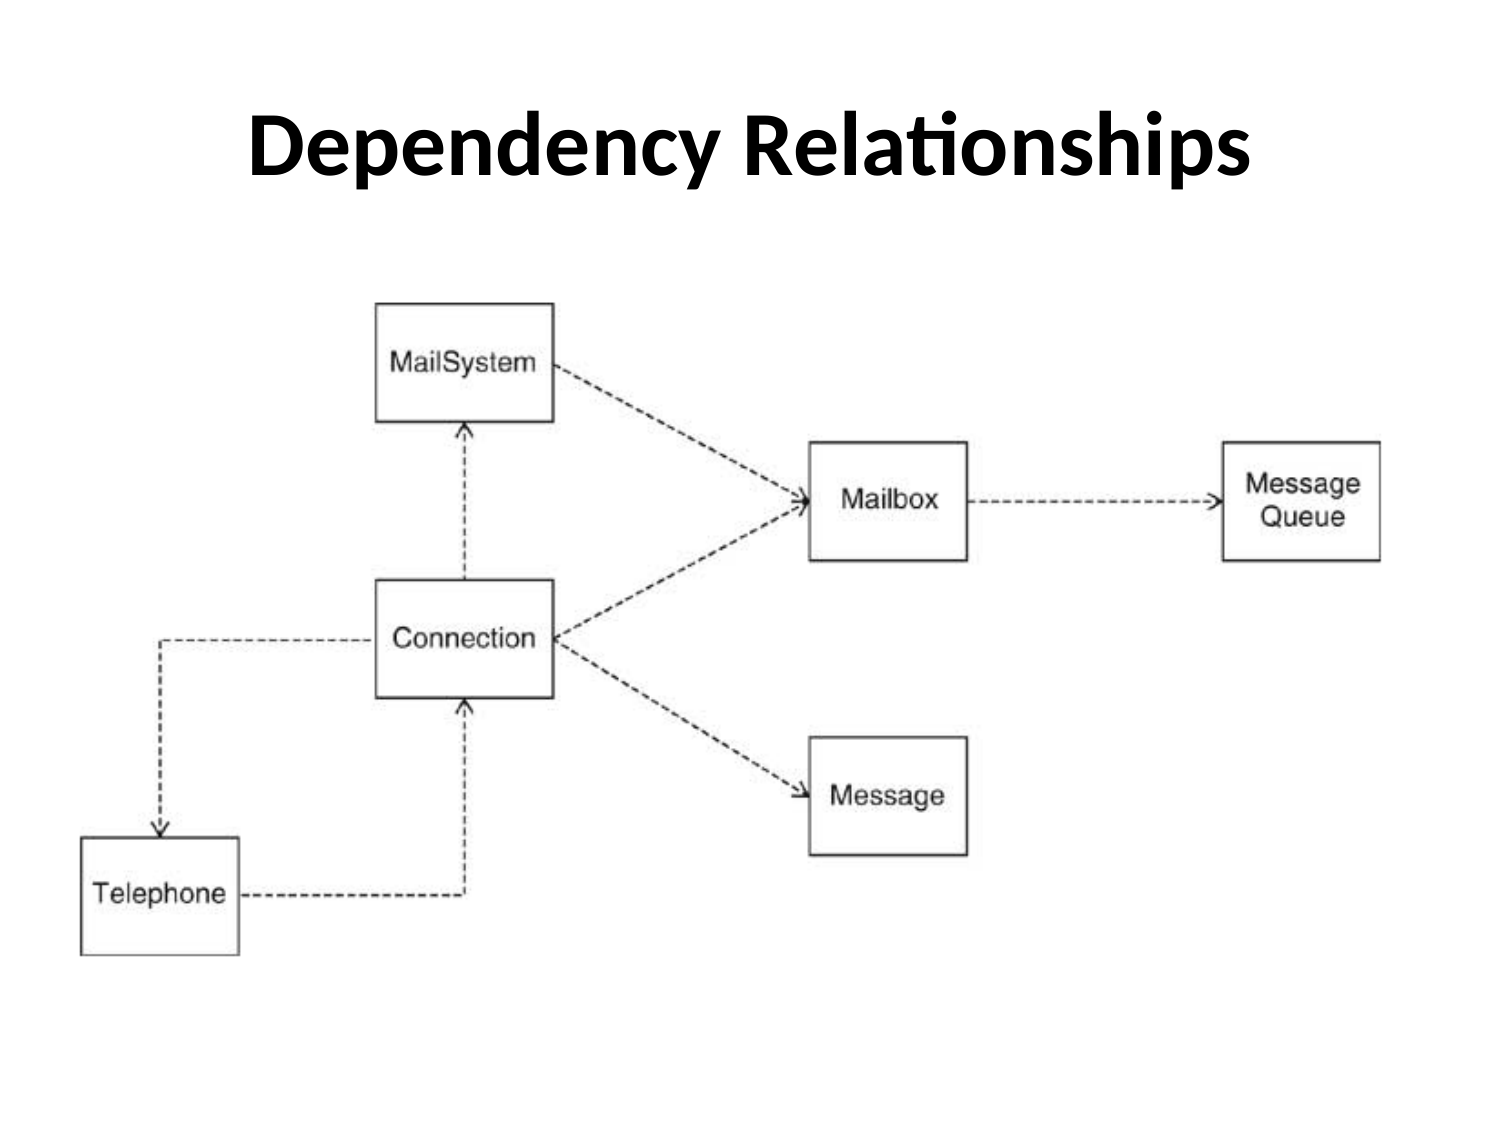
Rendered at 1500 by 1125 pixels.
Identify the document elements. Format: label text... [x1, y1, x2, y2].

title Dependency Relationships [75, 45, 1425, 233]
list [74, 274, 1393, 972]
